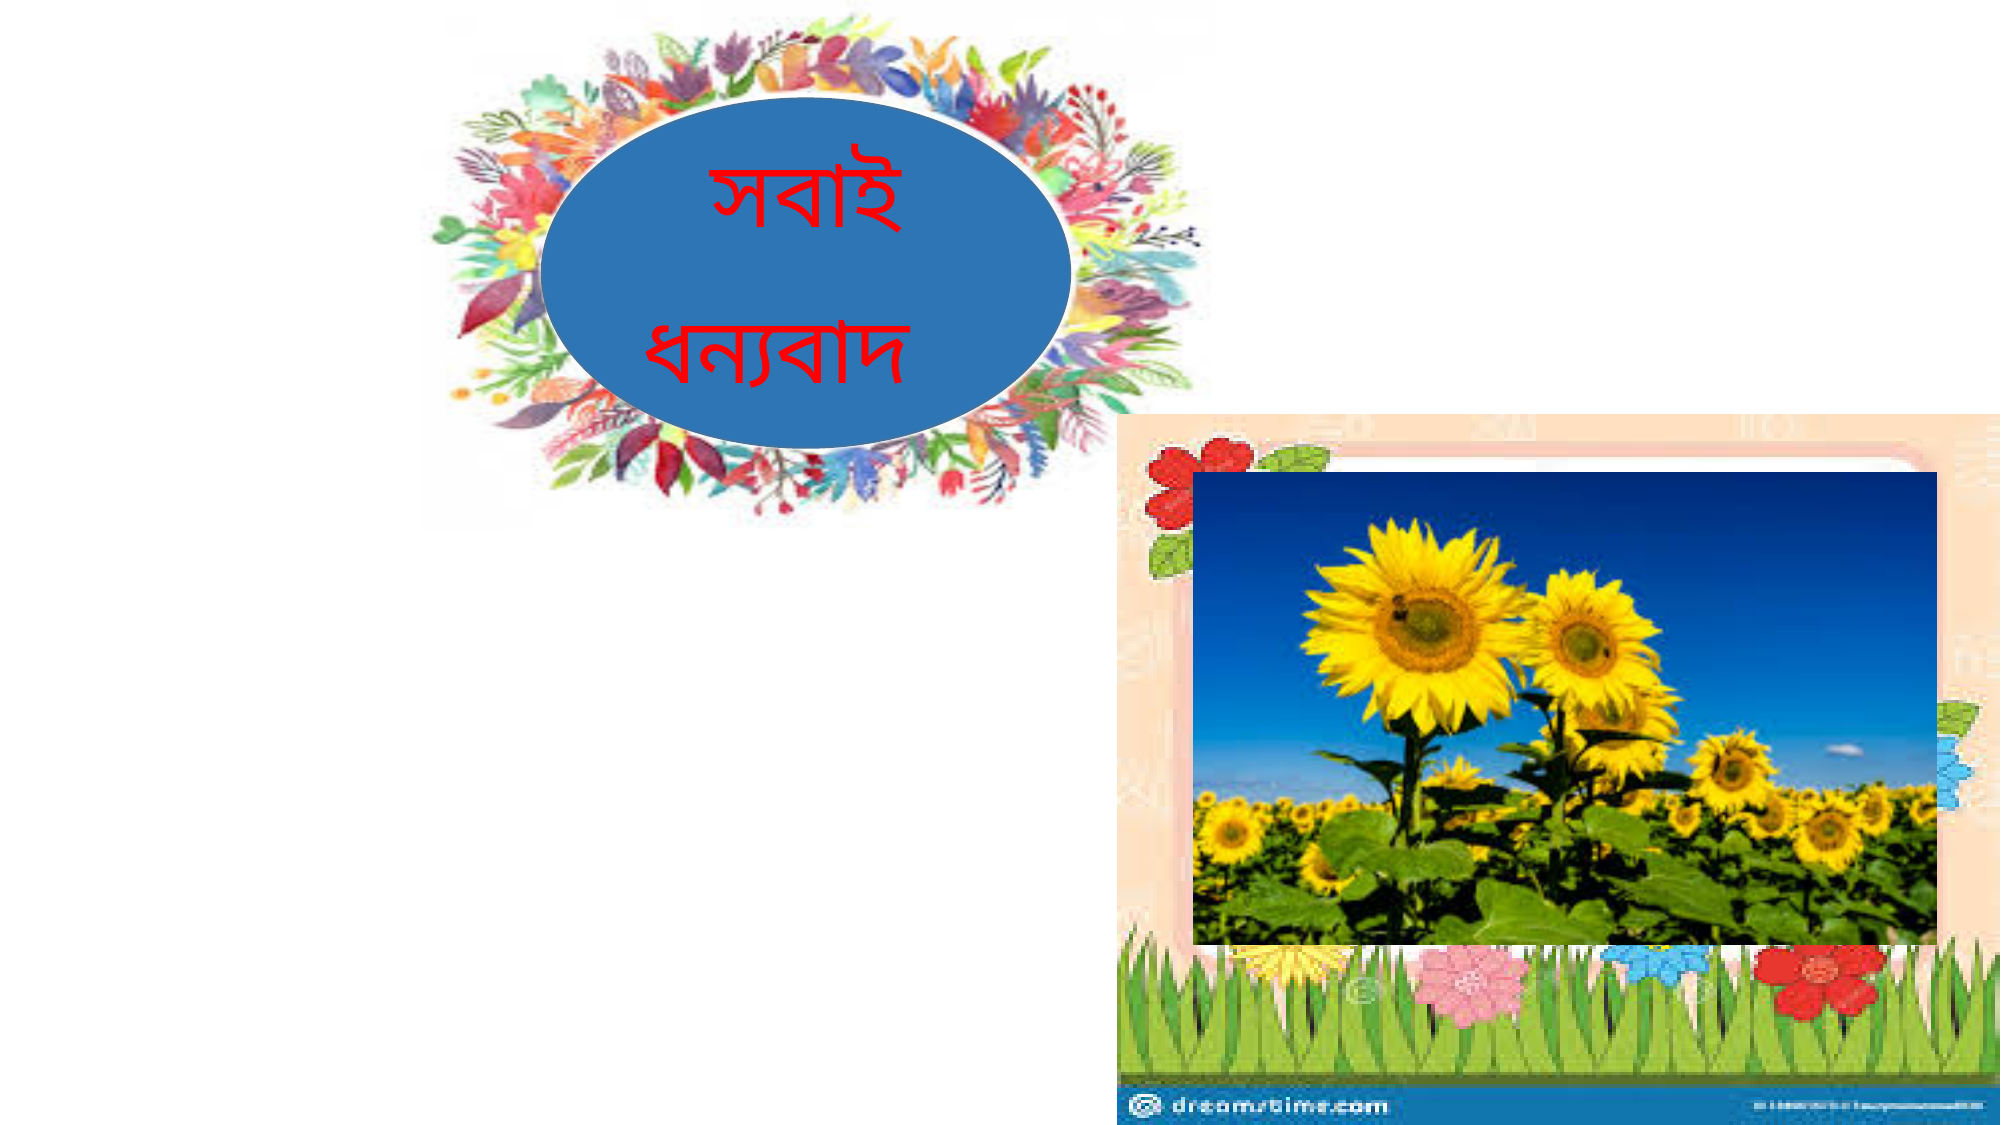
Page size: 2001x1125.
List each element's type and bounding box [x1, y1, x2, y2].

picture [420, 0, 2000, 1125]
